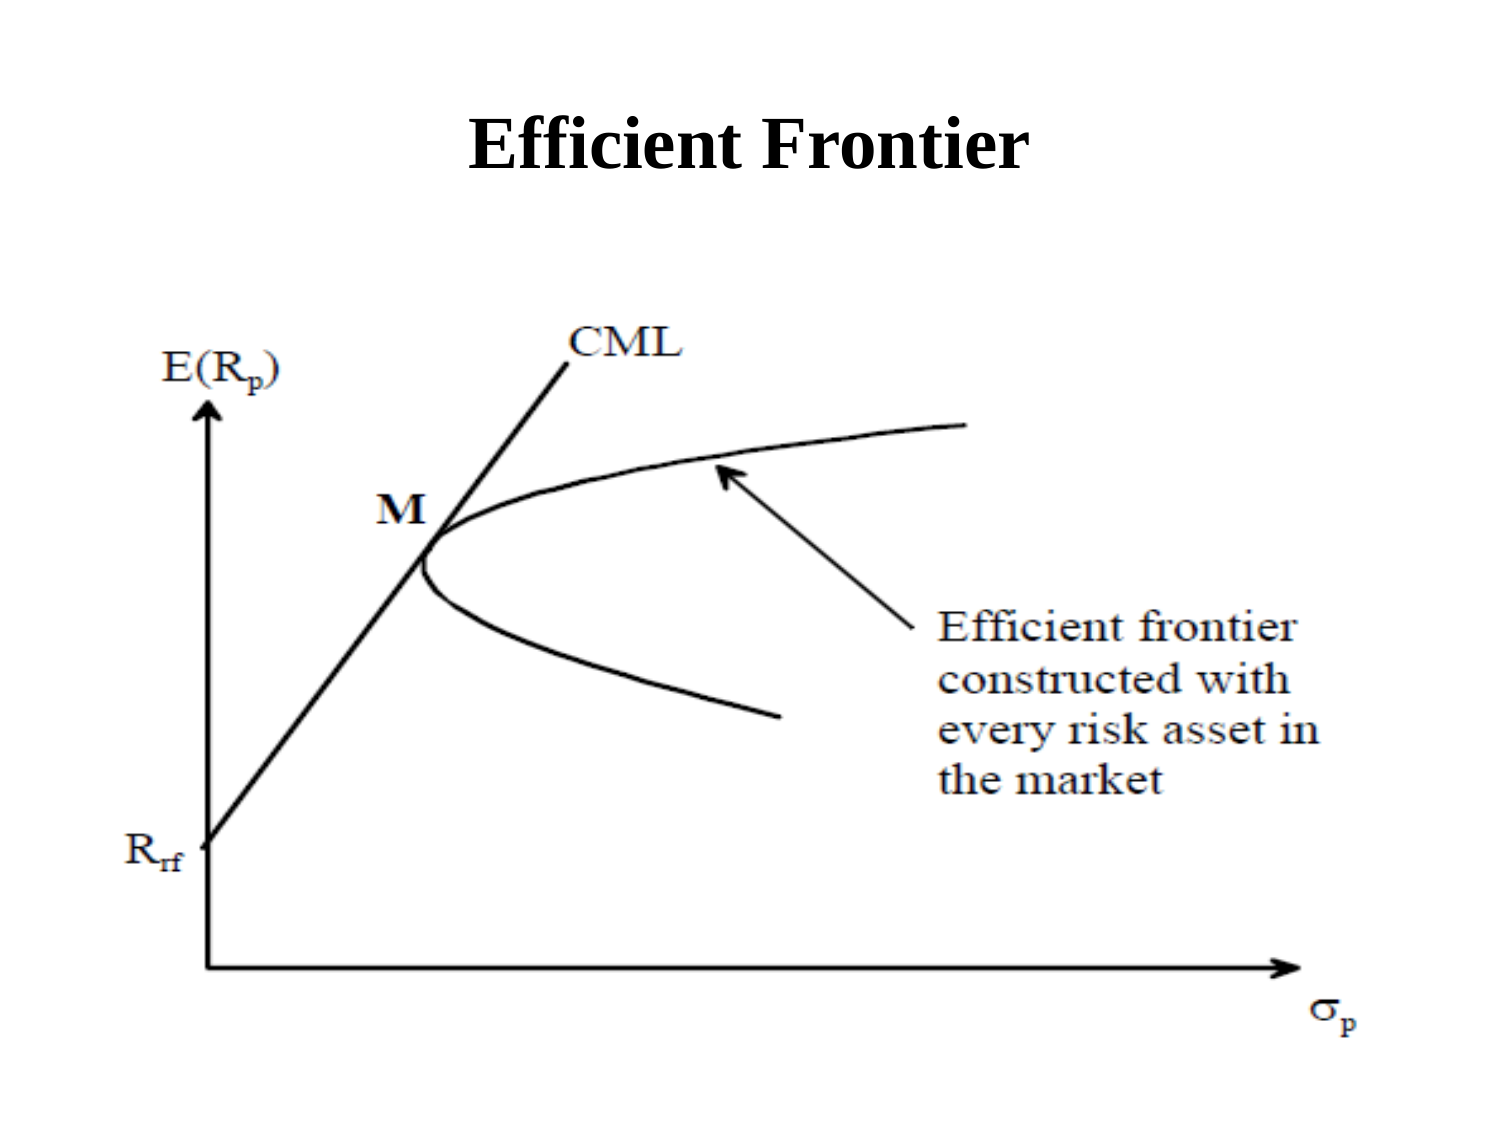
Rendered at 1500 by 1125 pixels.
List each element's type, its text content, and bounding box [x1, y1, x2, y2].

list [62, 262, 1451, 1063]
title Efficient Frontier [75, 45, 1425, 233]
